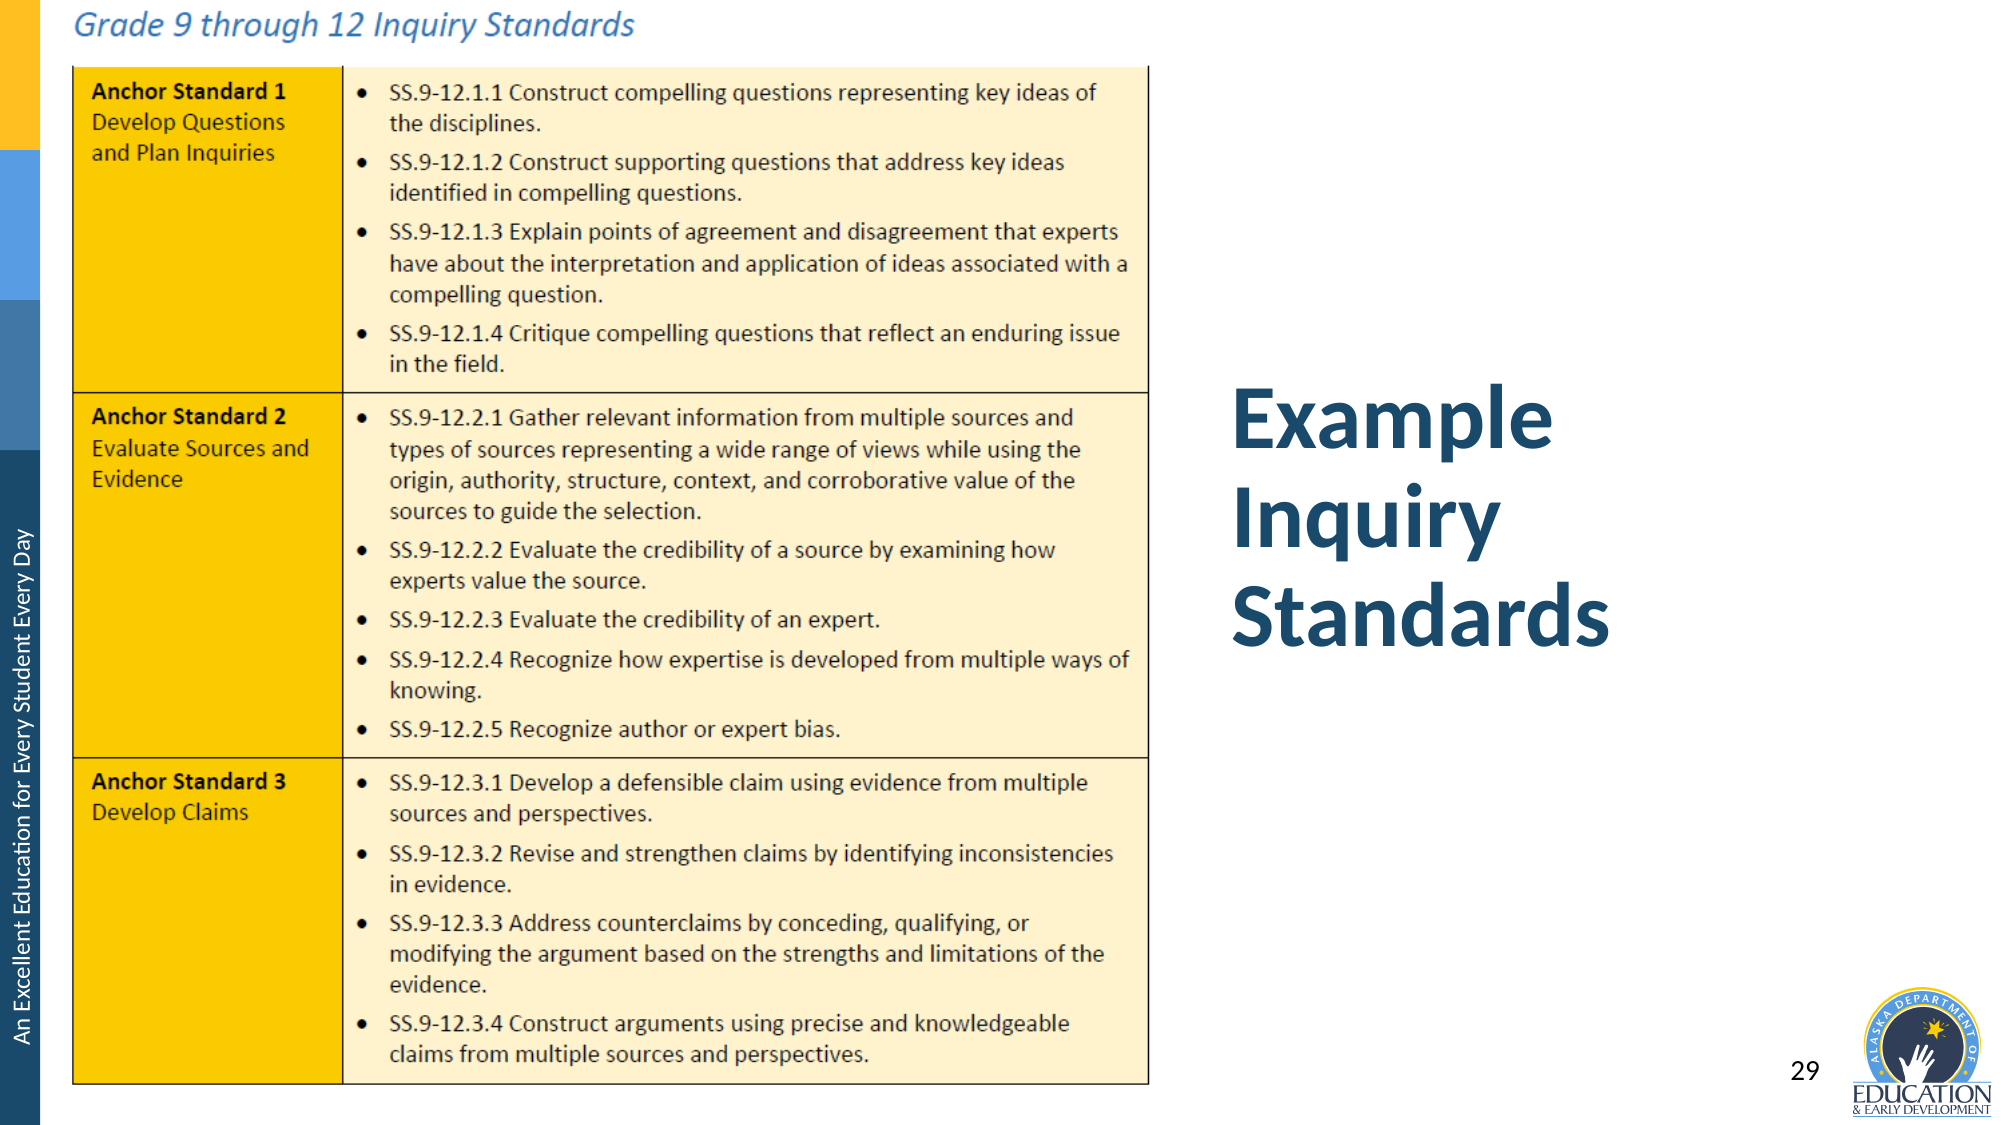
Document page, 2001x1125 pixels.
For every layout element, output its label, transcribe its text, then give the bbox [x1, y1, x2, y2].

picture [63, 0, 1160, 1097]
title Example Inquiry Standards [1216, 26, 1813, 1010]
picture [1851, 987, 1992, 1117]
